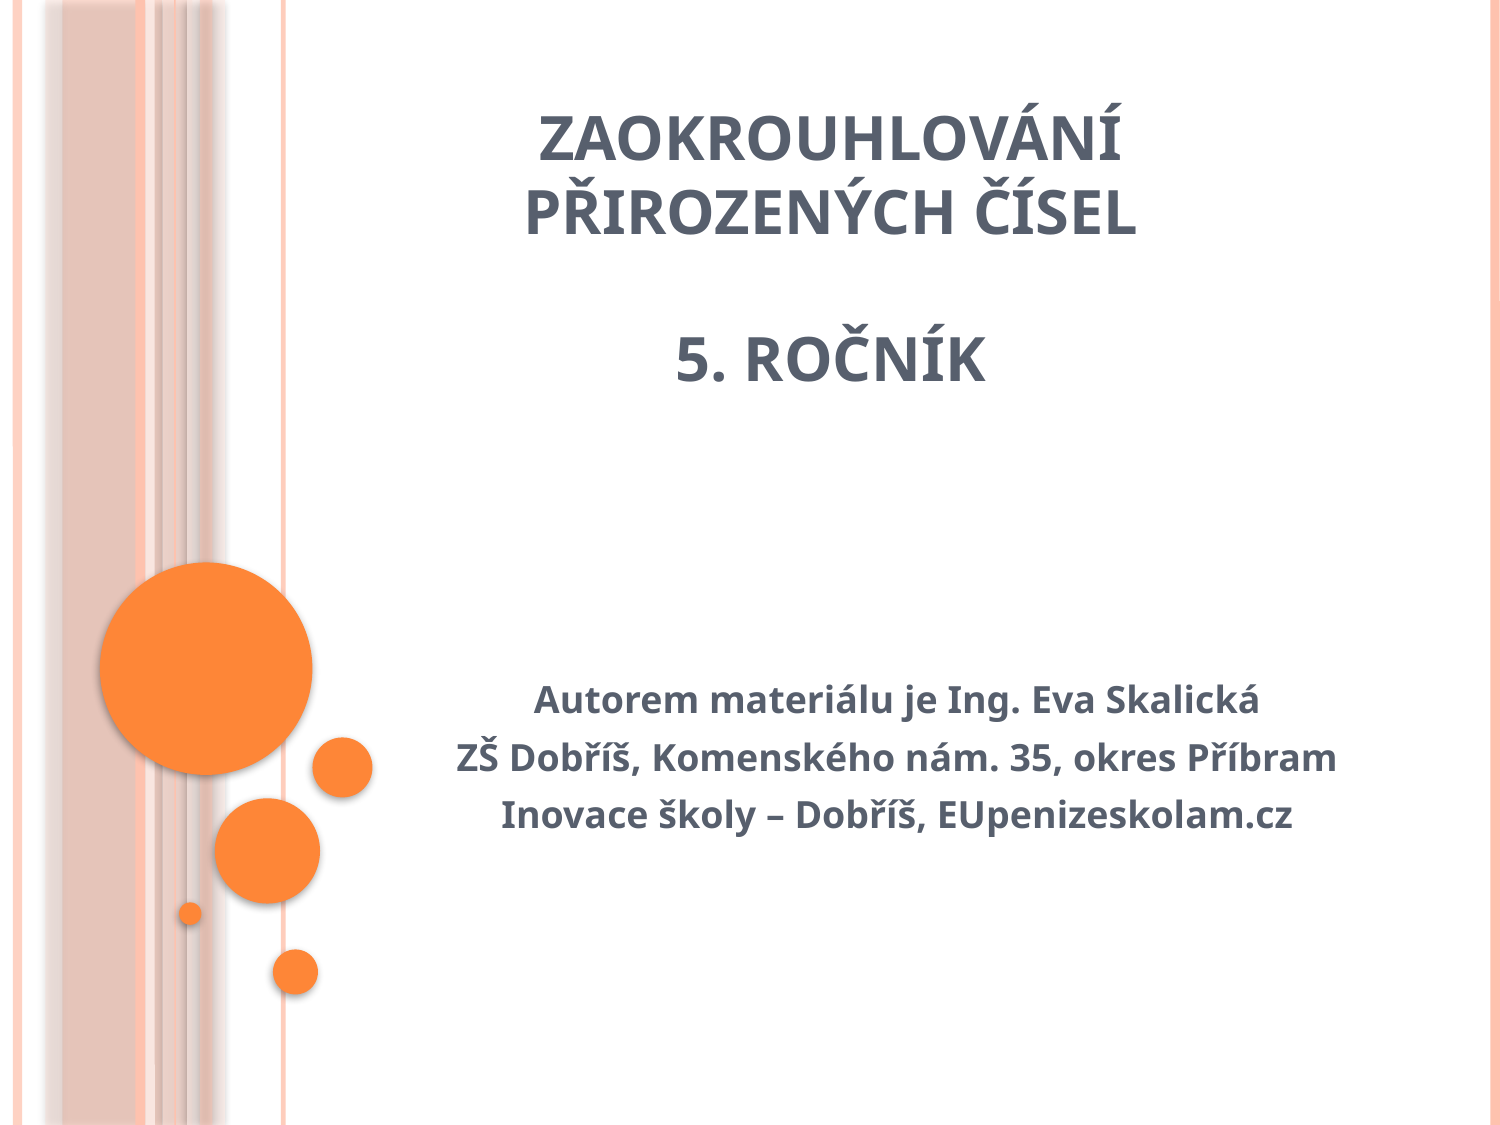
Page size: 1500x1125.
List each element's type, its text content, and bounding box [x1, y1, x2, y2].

title Zaokrouhlování přirozených čísel 5. ročník [324, 90, 1338, 401]
subtitle Autorem materiálu je Ing. Eva Skalická ZŠ Dobříš, Komenského nám. 35, okres Příbram Inovace školy – Dobříš, EUpenizeskolam.cz [336, 668, 1459, 894]
